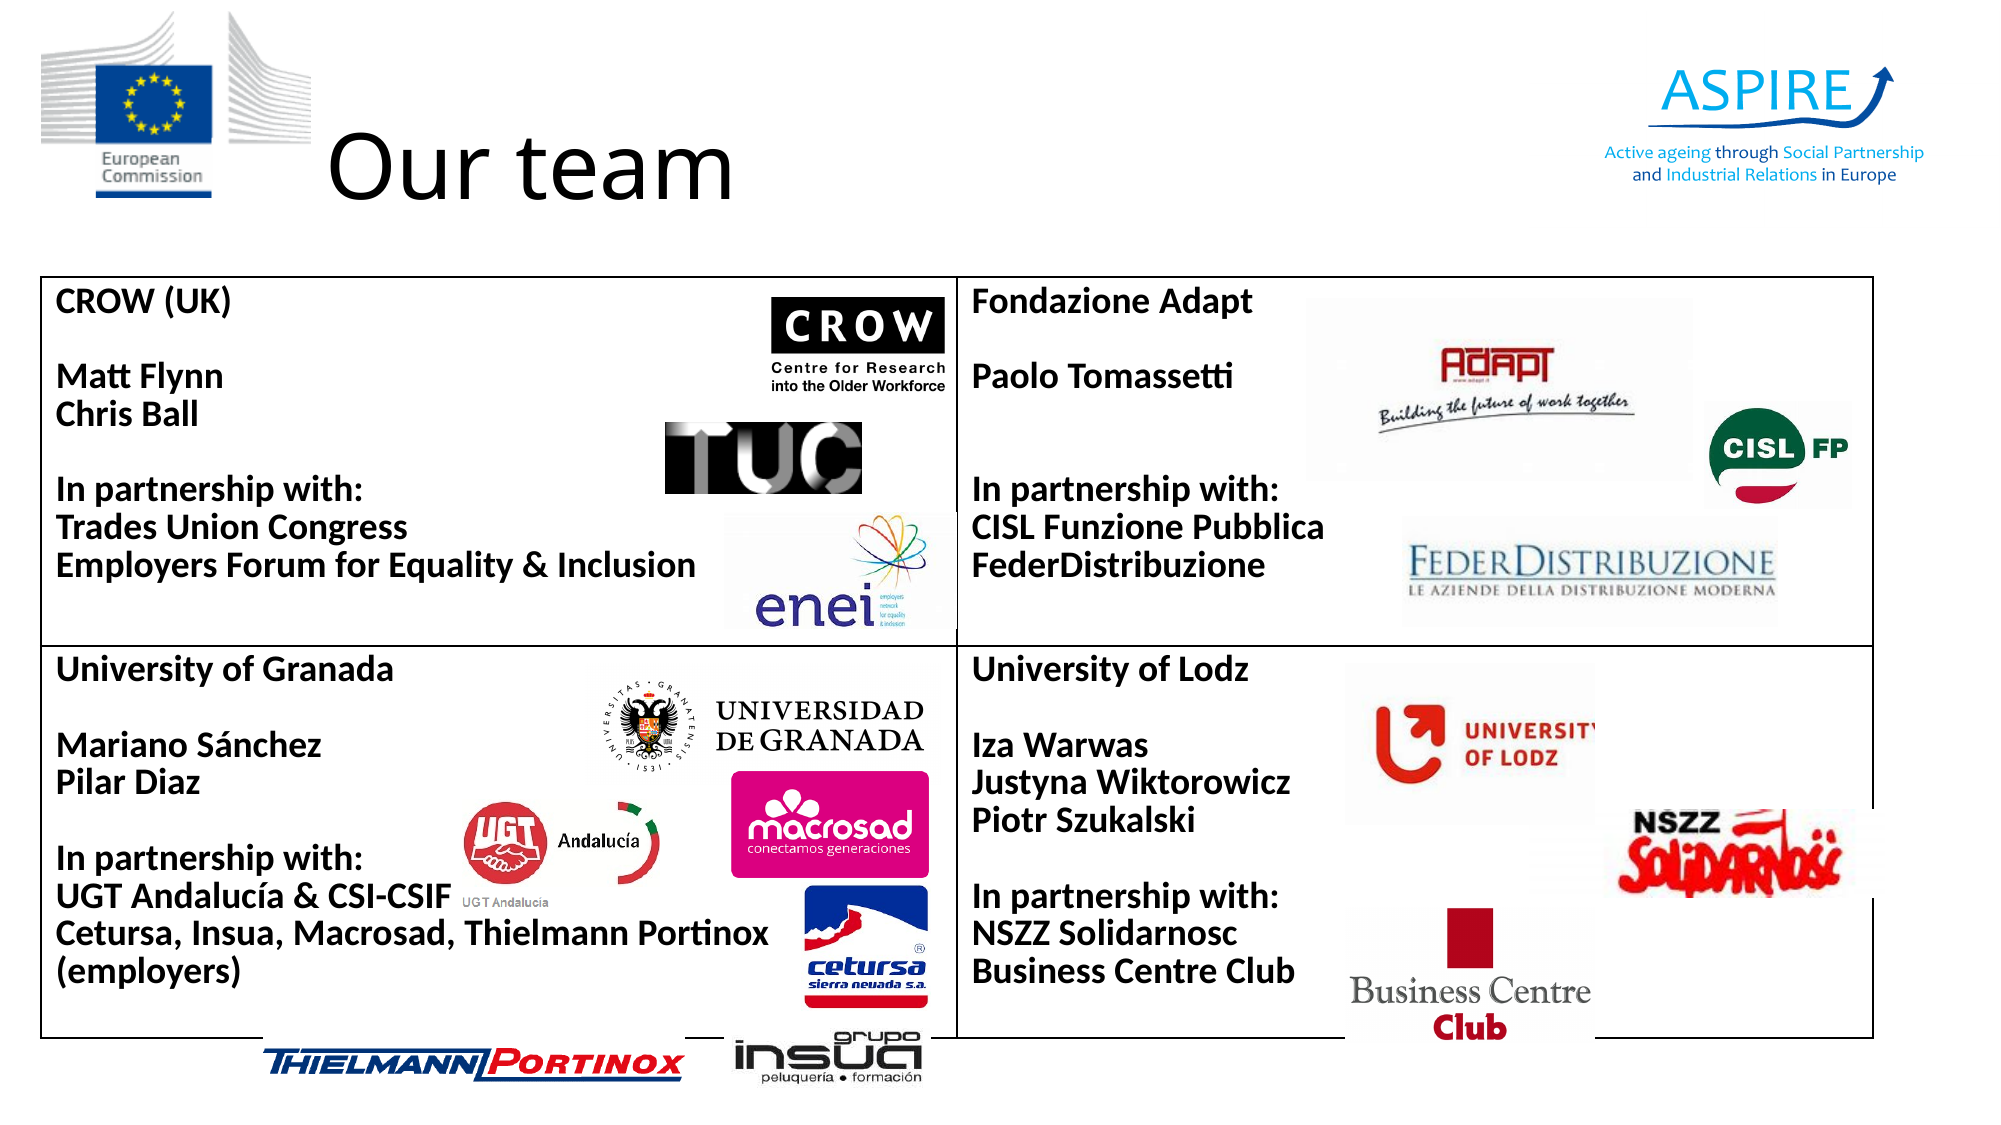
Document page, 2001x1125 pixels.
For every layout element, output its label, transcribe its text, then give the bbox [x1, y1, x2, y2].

picture [771, 297, 945, 394]
picture [1345, 663, 1885, 898]
picture [585, 663, 941, 878]
table_header Fondazione Adapt Paolo Tomassetti In partnership with: CISL Funzione Pubblica FederDistribuzione [958, 278, 1872, 645]
table_cell University of Granada Mariano Sánchez Pilar Diaz In partnership with: UGT Andalucía & CSI-CSIF (unionists) Cetursa, Insua, Macrosad, Thielmann Portinox (employers) [42, 647, 956, 1037]
picture [801, 882, 931, 1011]
picture [1345, 907, 1595, 1043]
picture [665, 422, 862, 494]
table_cell University of Lodz Iza Warwas Justyna Wiktorowicz Piotr Szukalski In partnership with: NSZZ Solidarnosc Business Centre Club [958, 647, 1872, 1037]
title Our team [310, 61, 1863, 276]
picture [263, 1032, 685, 1106]
picture [1306, 298, 1693, 481]
picture [456, 790, 664, 917]
picture [1402, 516, 1778, 628]
picture [41, 11, 311, 198]
picture [1529, 11, 2000, 228]
picture [723, 512, 957, 629]
picture [1704, 401, 1852, 509]
picture [724, 1021, 931, 1093]
table_header CROW (UK) Matt Flynn Chris Ball In partnership with: Trades Union Congress Employers Forum for Equality & Inclusion [42, 278, 956, 645]
